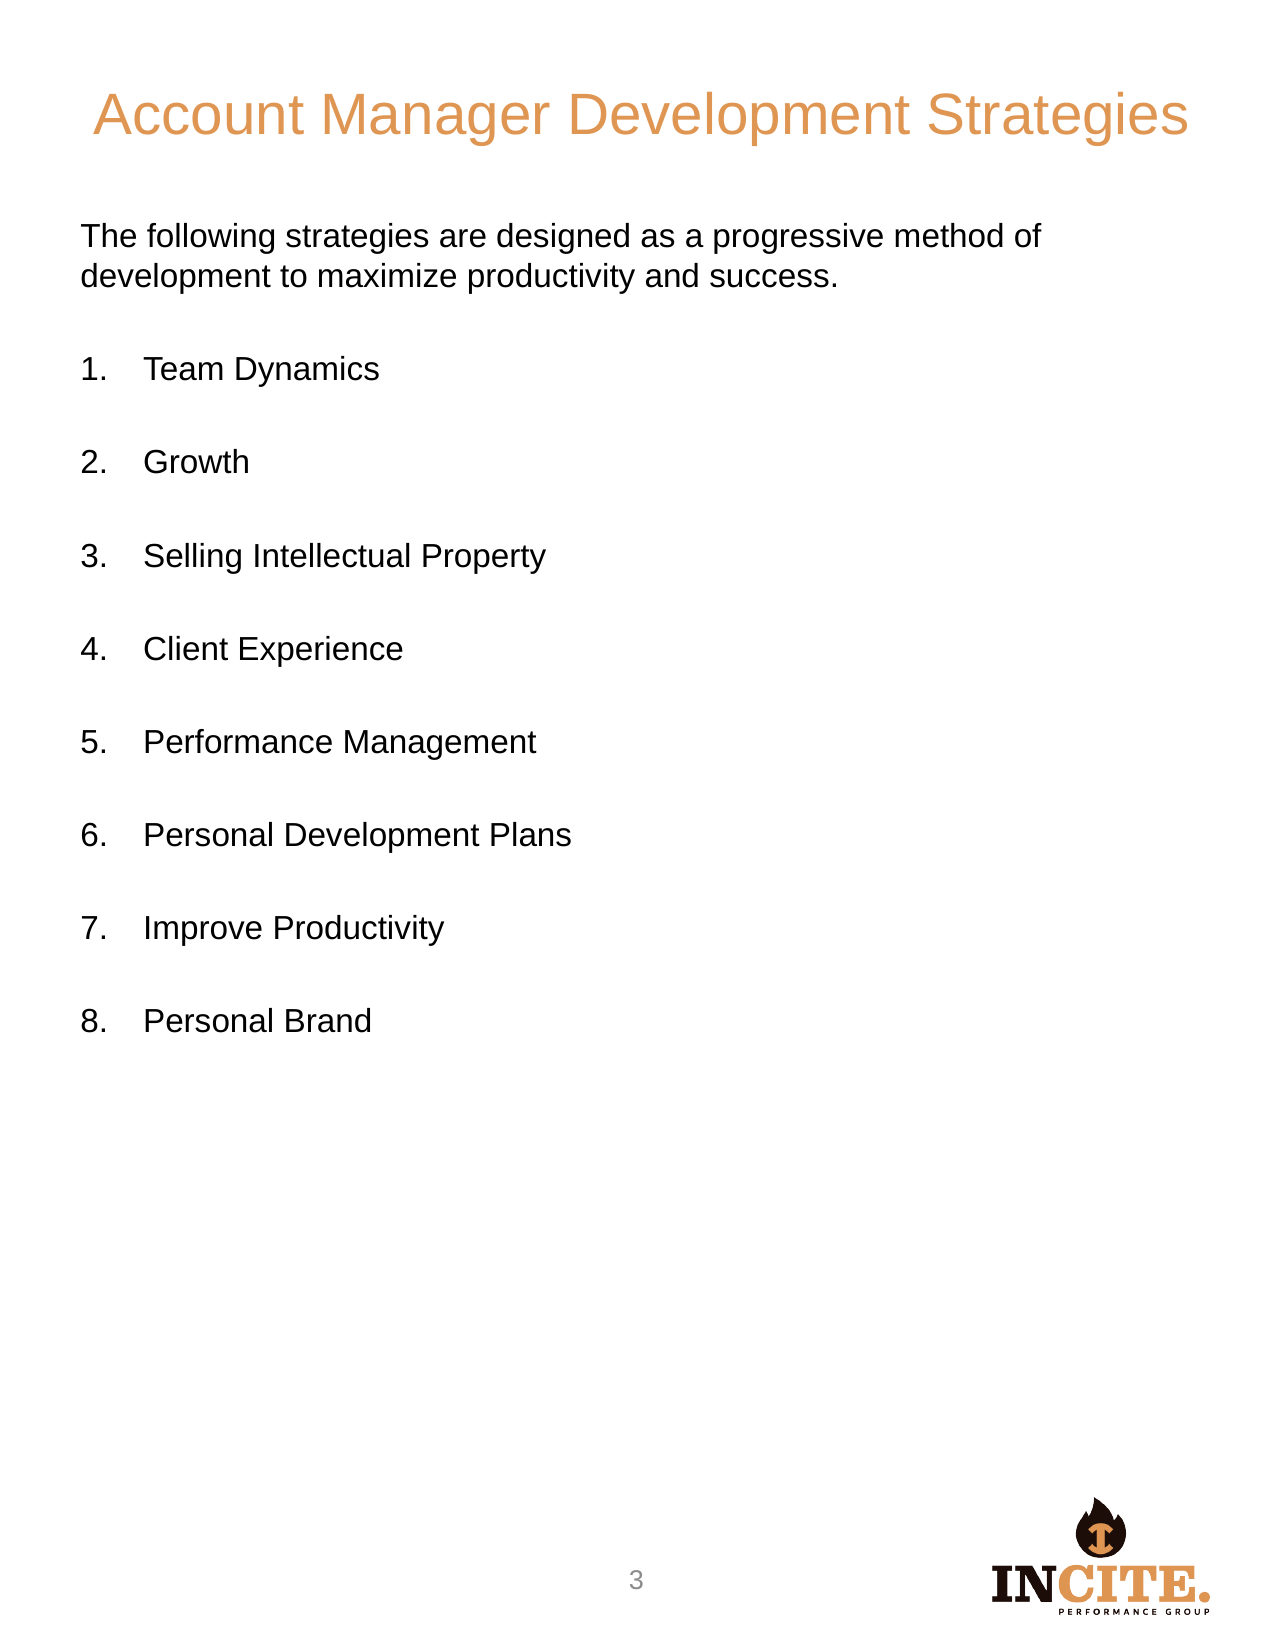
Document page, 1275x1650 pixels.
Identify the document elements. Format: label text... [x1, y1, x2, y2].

text_box [63, 57, 1212, 163]
text_box The following strategies are designed as a progressive method of development to maximize productivity and success. Team Dynamics Growth Selling Intellectual Property Client Experience Performance Management Personal Development Plans Improve Productivity Personal Brand [63, 206, 1212, 1447]
slide_number 2 [487, 1535, 785, 1623]
text_box Account Manager Development Strategies [78, 68, 1206, 204]
picture [992, 1497, 1210, 1615]
